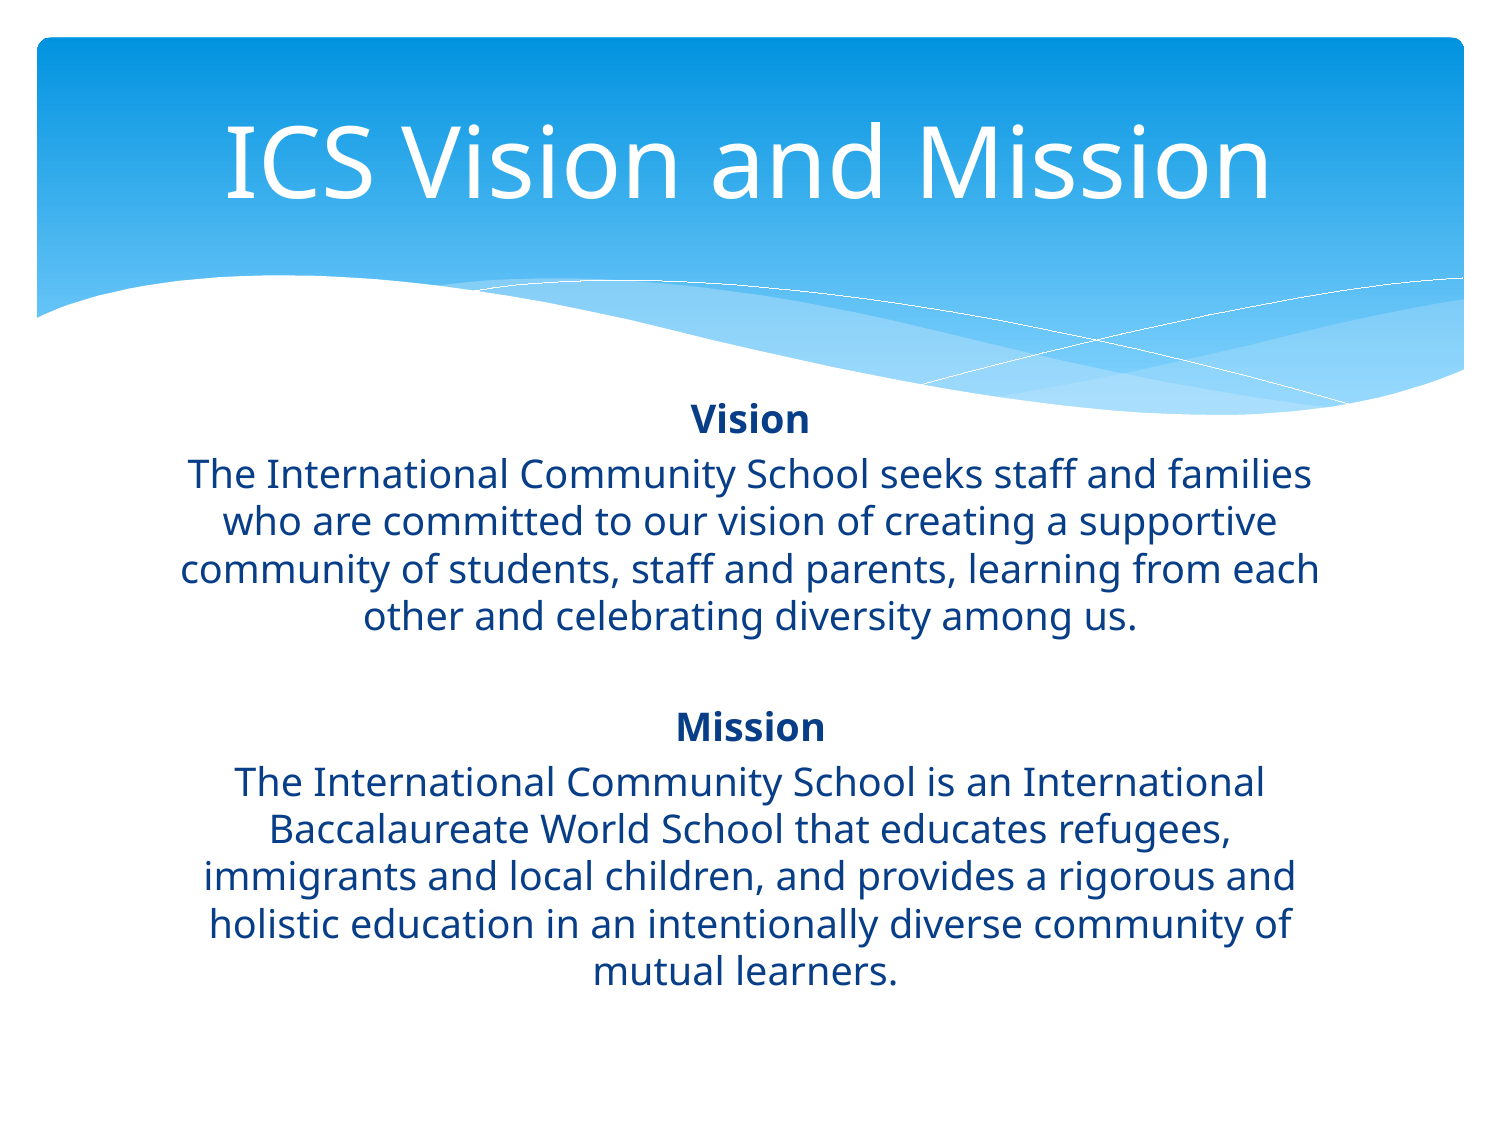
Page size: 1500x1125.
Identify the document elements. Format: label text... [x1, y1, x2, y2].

list Vision The International Community School seeks staff and families who are committed to our vision of creating a supportive community of students, staff and parents, learning from each other and celebrating diversity among us. Mission The International Community School is an International Baccalaureate World School that educates refugees, immigrants and local children, and provides a rigorous and holistic education in an intentionally diverse community of mutual learners. [143, 386, 1359, 1005]
title ICS Vision and Mission [75, 55, 1425, 261]
